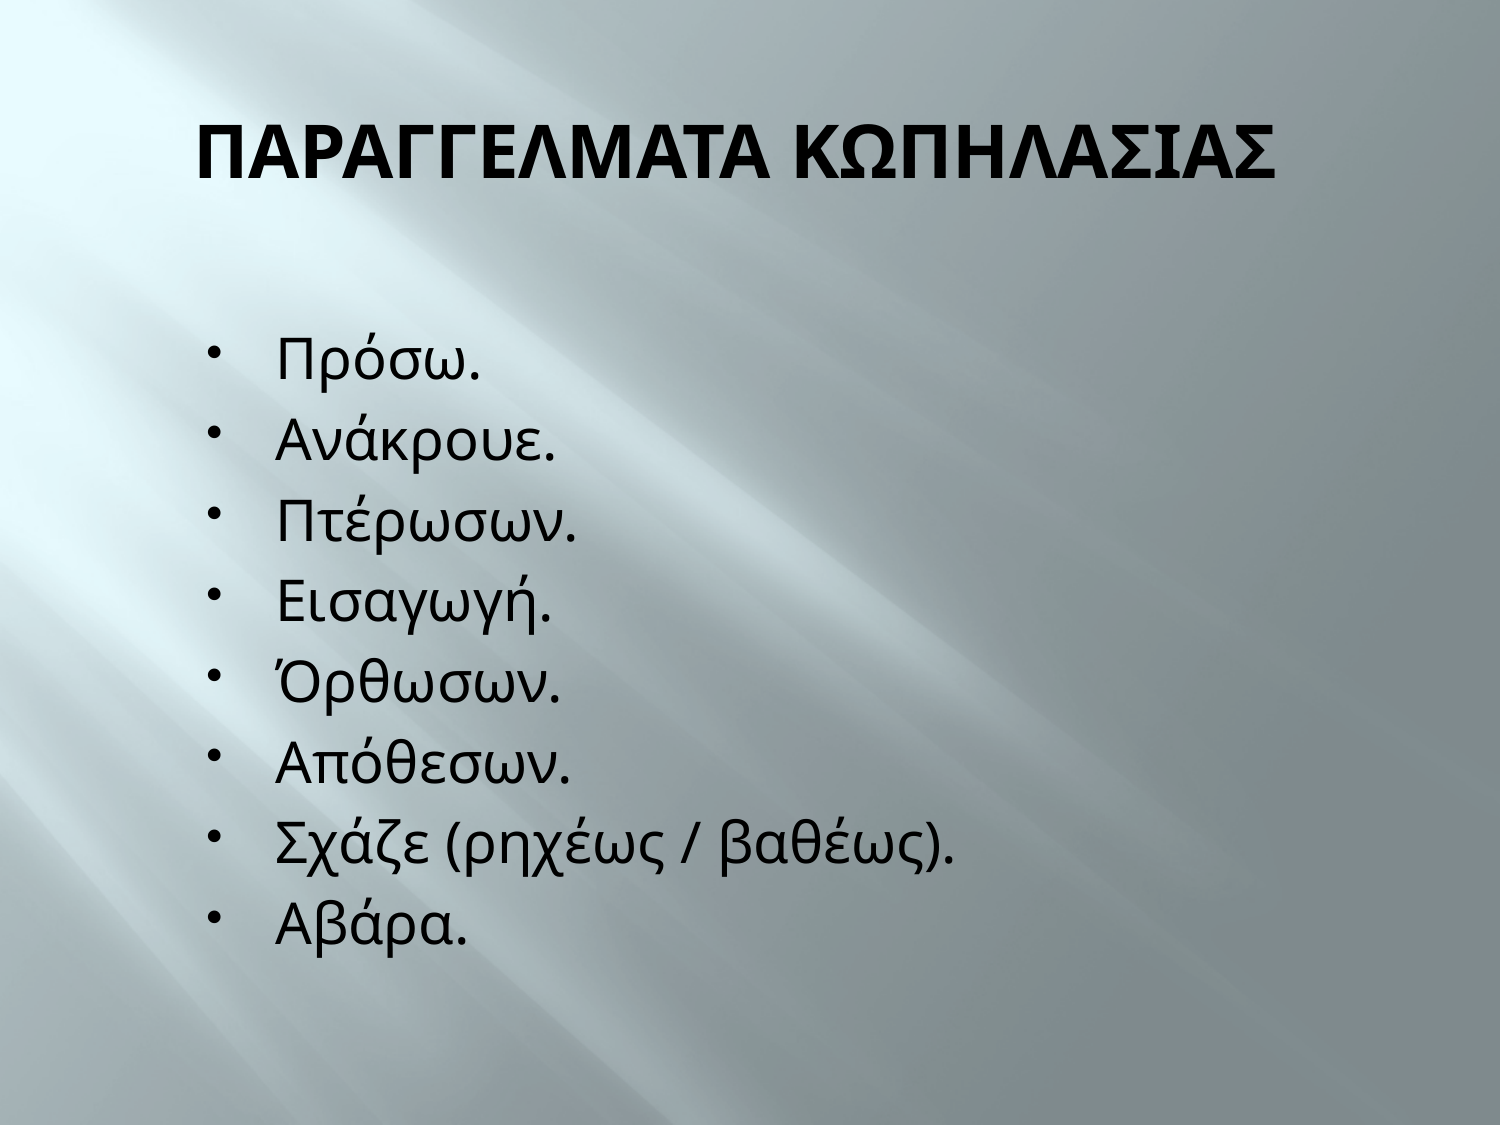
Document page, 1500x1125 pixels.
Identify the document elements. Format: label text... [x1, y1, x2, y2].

title ΠΑΡΑΓΓΕΛΜΑΤΑ ΚΩΠΗΛΑΣΙΑΣ [159, 54, 1312, 243]
list Πρόσω. Ανάκρουε. Πτέρωσων. Εισαγωγή. Όρθωσων. Απόθεσων. Σχάζε (ρηχέως / βαθέως). Αβάρα. [171, 314, 1283, 965]
